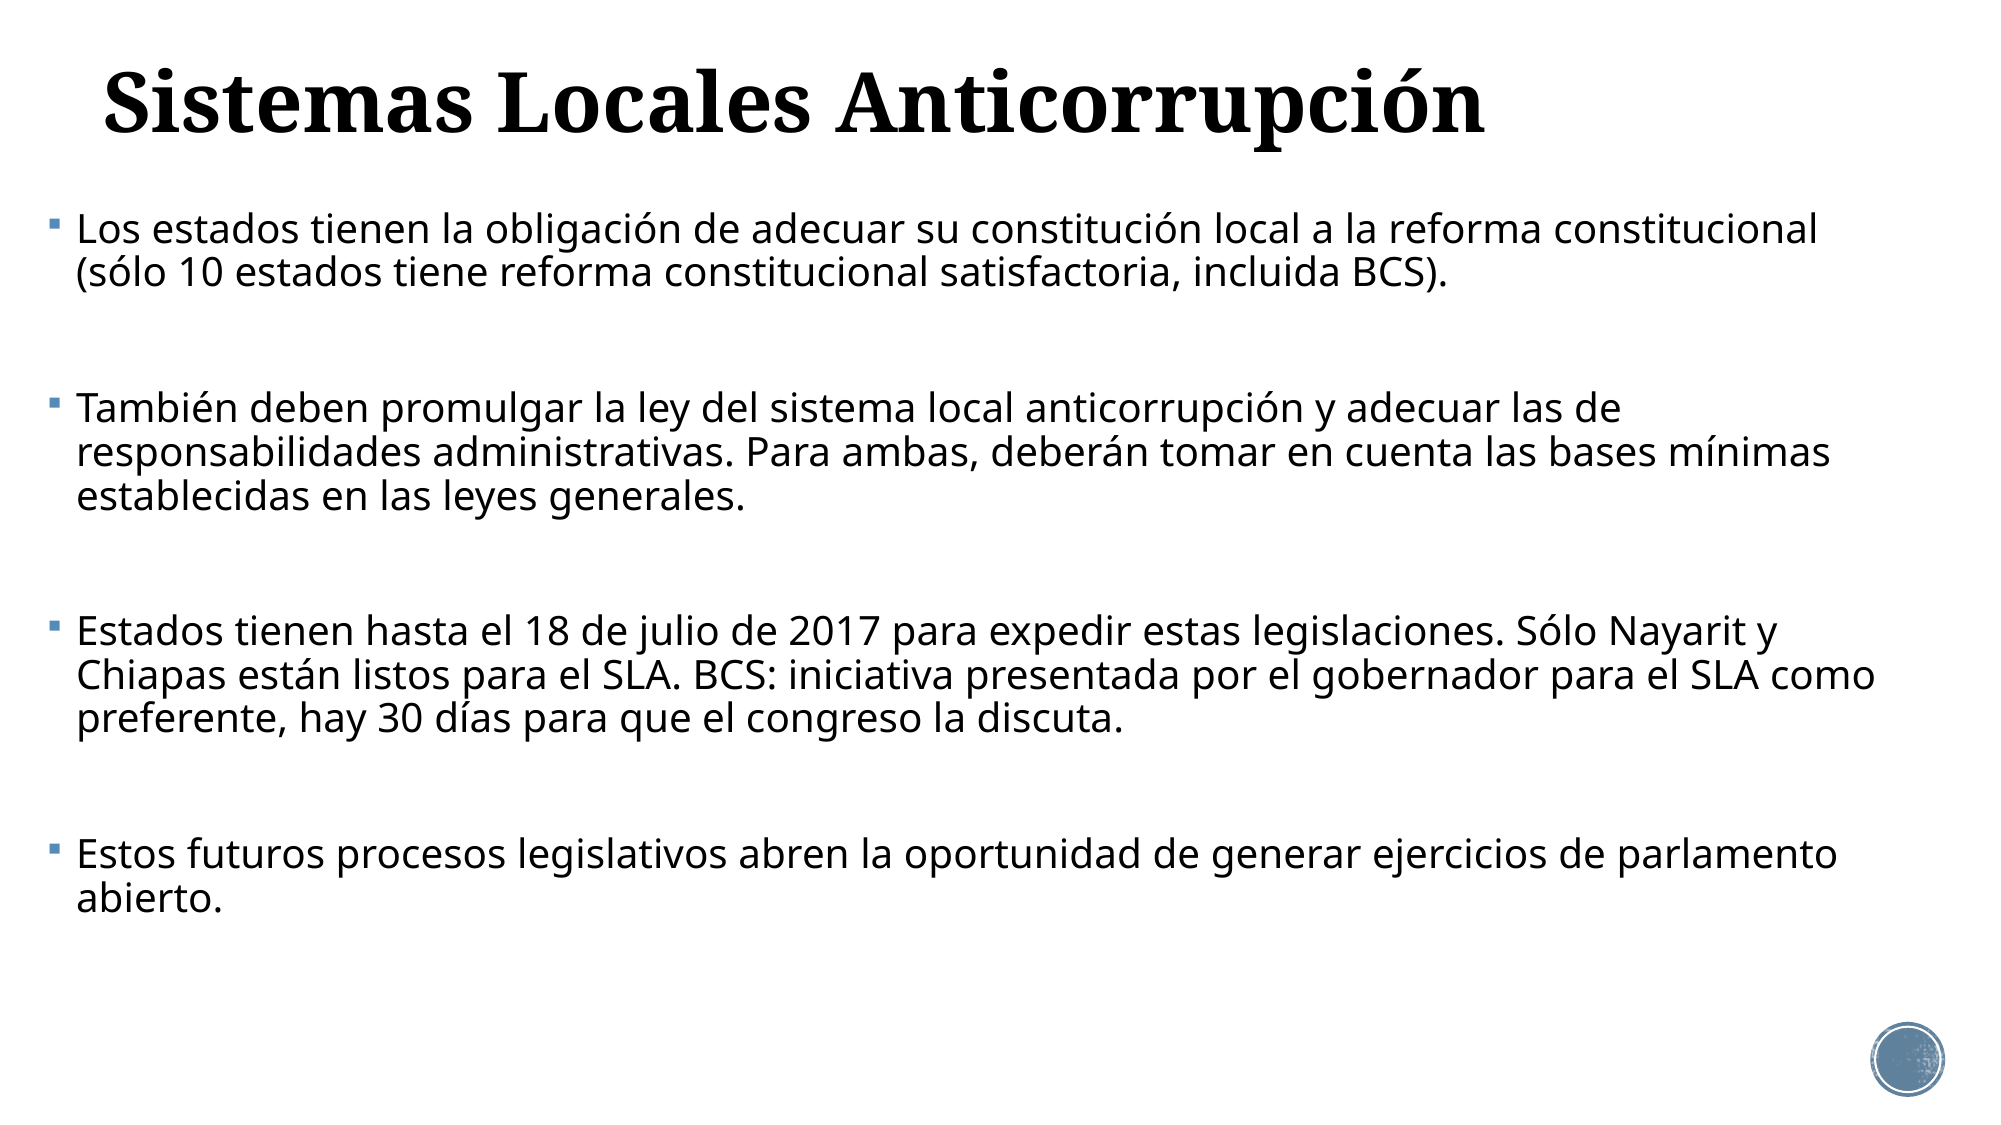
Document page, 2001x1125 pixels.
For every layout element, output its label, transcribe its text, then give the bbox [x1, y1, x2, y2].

title Sistemas Locales Anticorrupción [88, 0, 1913, 128]
list Los estados tienen la obligación de adecuar su constitución local a la reforma constitucional (sólo 10 estados tiene reforma constitucional satisfactoria, incluida BCS). También deben promulgar la ley del sistema local anticorrupción y adecuar las de responsabilidades administrativas. Para ambas, deberán tomar en cuenta las bases mínimas establecidas en las leyes generales. Estados tienen hasta el 18 de julio de 2017 para expedir estas legislaciones. Sólo Nayarit y Chiapas están listos para el SLA. BCS: iniciativa presentada por el gobernador para el SLA como preferente, hay 30 días para que el congreso la discuta. Estos futuros procesos legislativos abren la oportunidad de generar ejercicios de parlamento abierto. [31, 128, 1913, 930]
